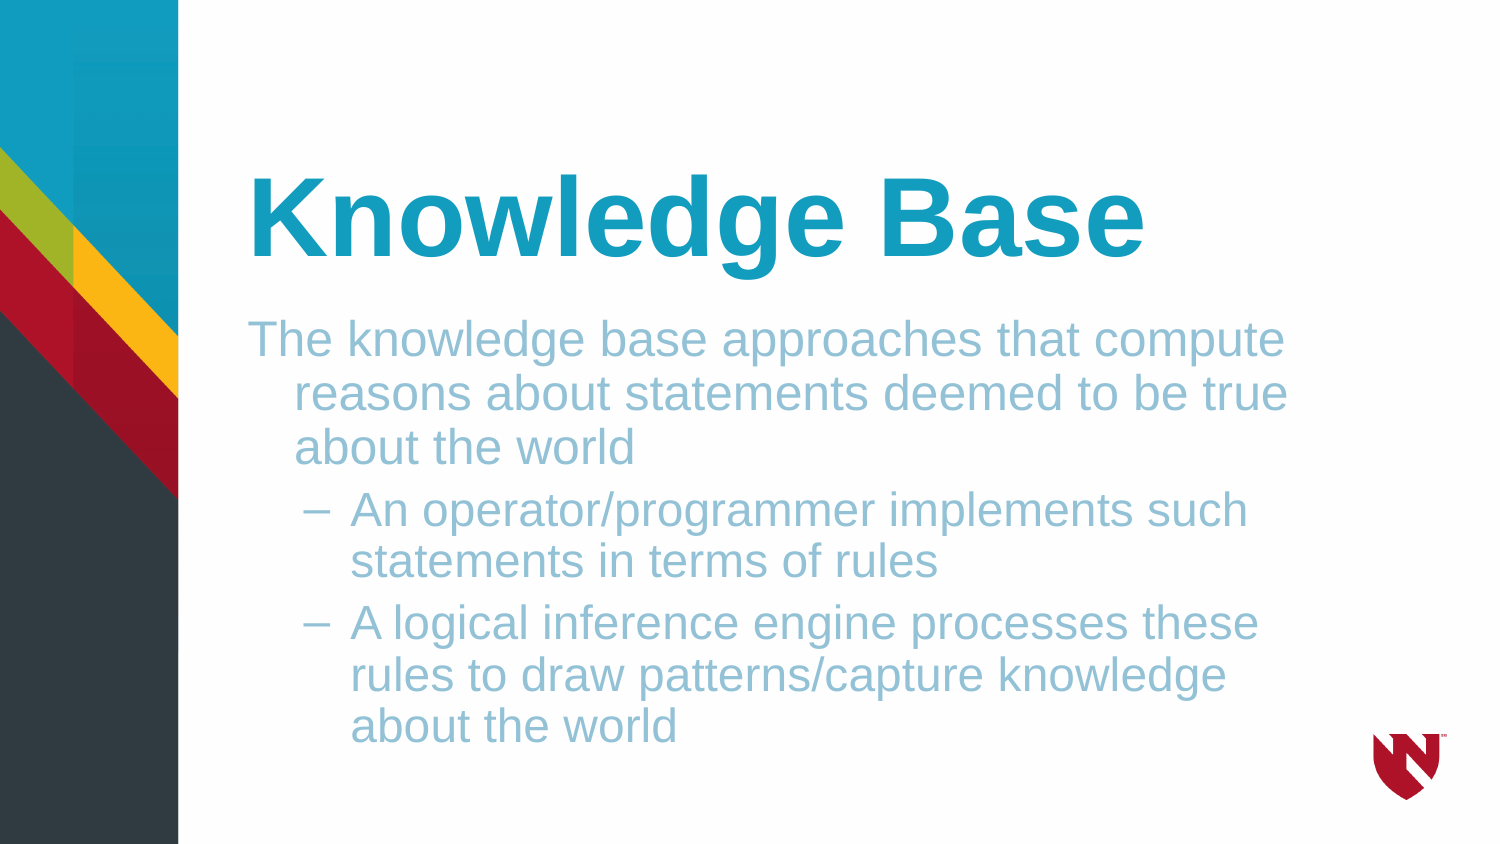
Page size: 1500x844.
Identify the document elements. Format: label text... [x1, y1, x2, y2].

title Knowledge Base [232, 48, 1326, 281]
picture [0, 0, 1500, 844]
list The knowledge base approaches that compute reasons about statements deemed to be true about the world An operator/programmer implements such statements in terms of rules A logical inference engine processes these rules to draw patterns/capture knowledge about the world [232, 305, 1326, 809]
